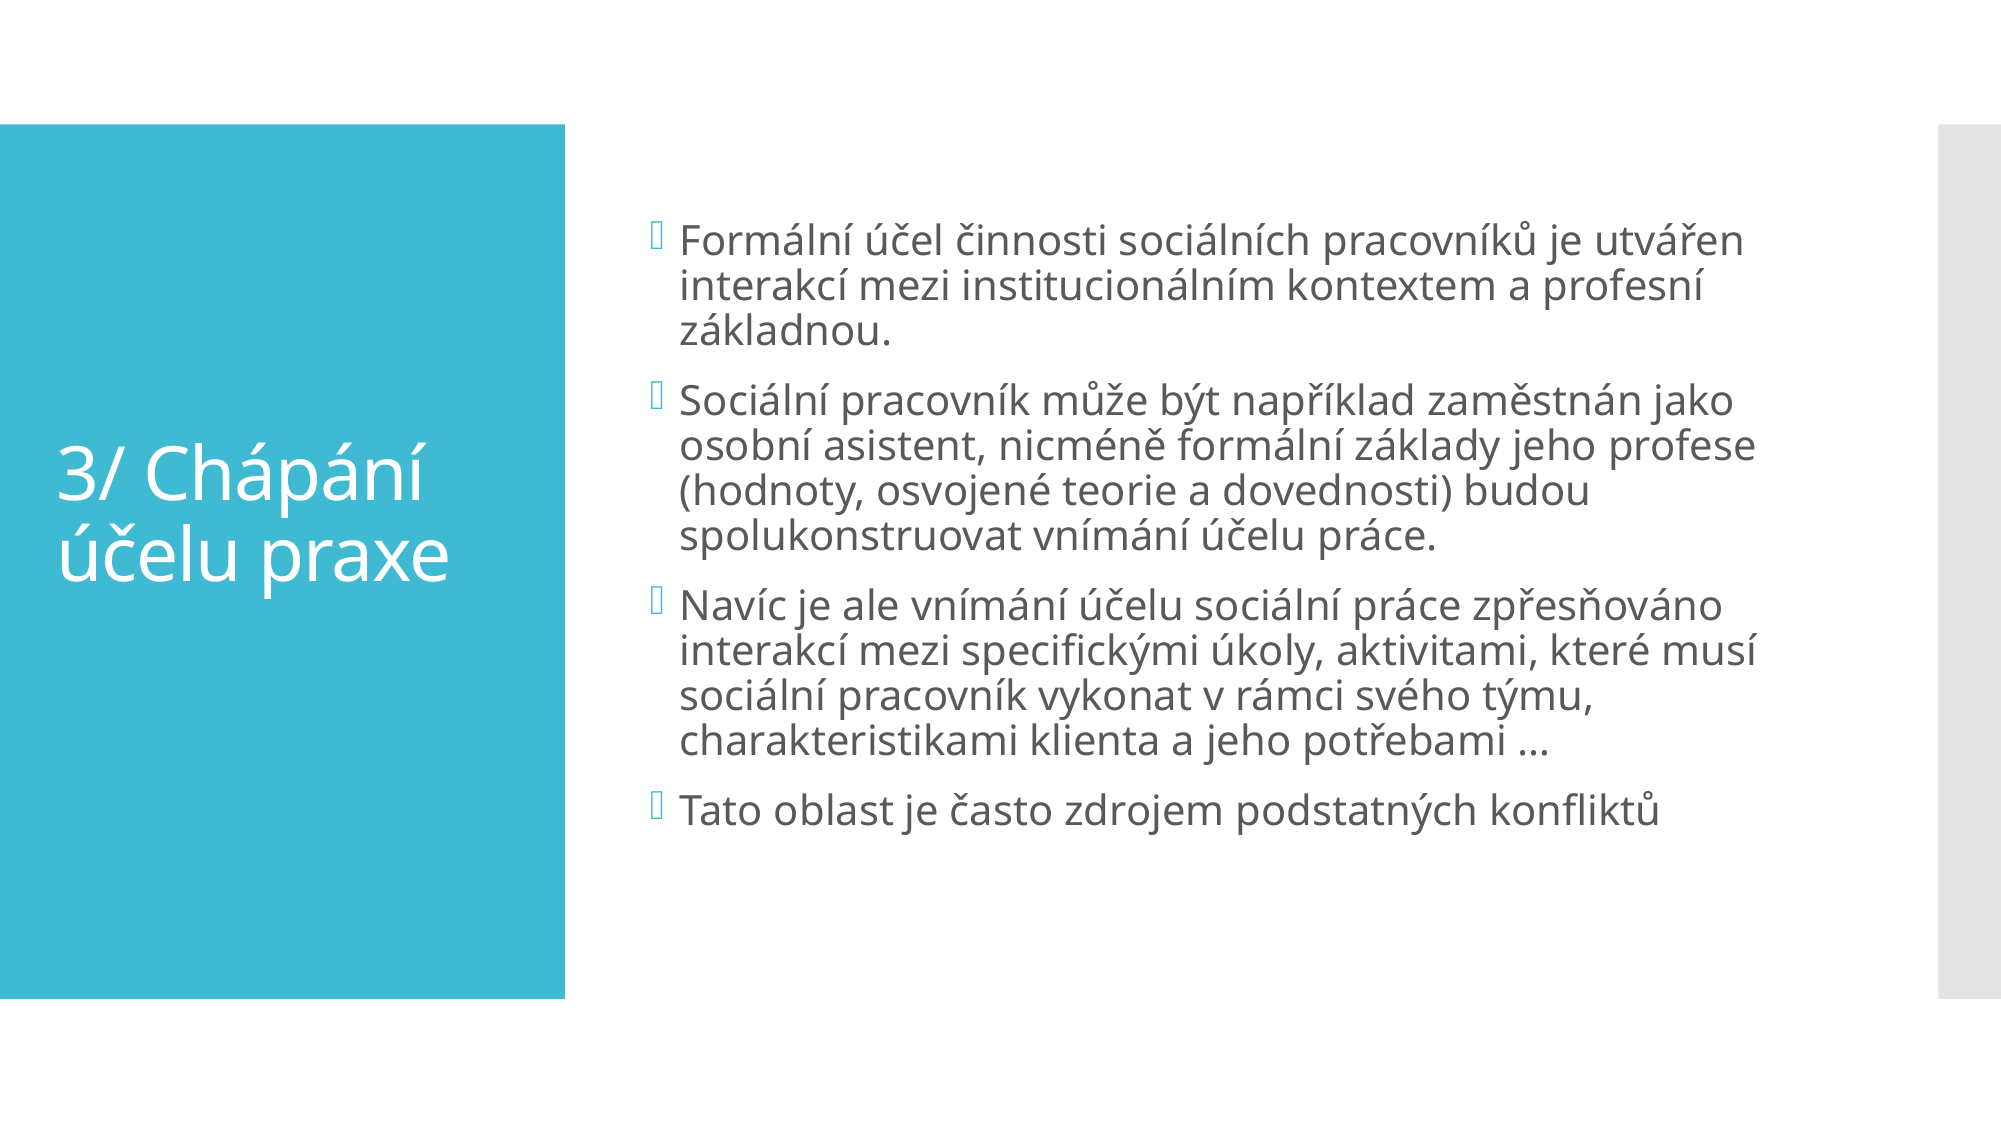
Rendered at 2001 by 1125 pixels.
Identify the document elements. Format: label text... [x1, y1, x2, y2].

title 3/ Chápání účelu praxe [41, 184, 525, 940]
list Formální účel činnosti sociálních pracovníků je utvářen interakcí mezi institucionálním kontextem a profesní základnou. Sociální pracovník může být například zaměstnán jako osobní asistent, nicméně formální základy jeho profese (hodnoty, osvojené teorie a dovednosti) budou spolukonstruovat vnímání účelu práce. Navíc je ale vnímání účelu sociální práce zpřesňováno interakcí mezi specifickými úkoly, aktivitami, které musí sociální pracovník vykonat v rámci svého týmu, charakteristikami klienta a jeho potřebami … Tato oblast je často zdrojem podstatných konfliktů [634, 141, 1835, 982]
